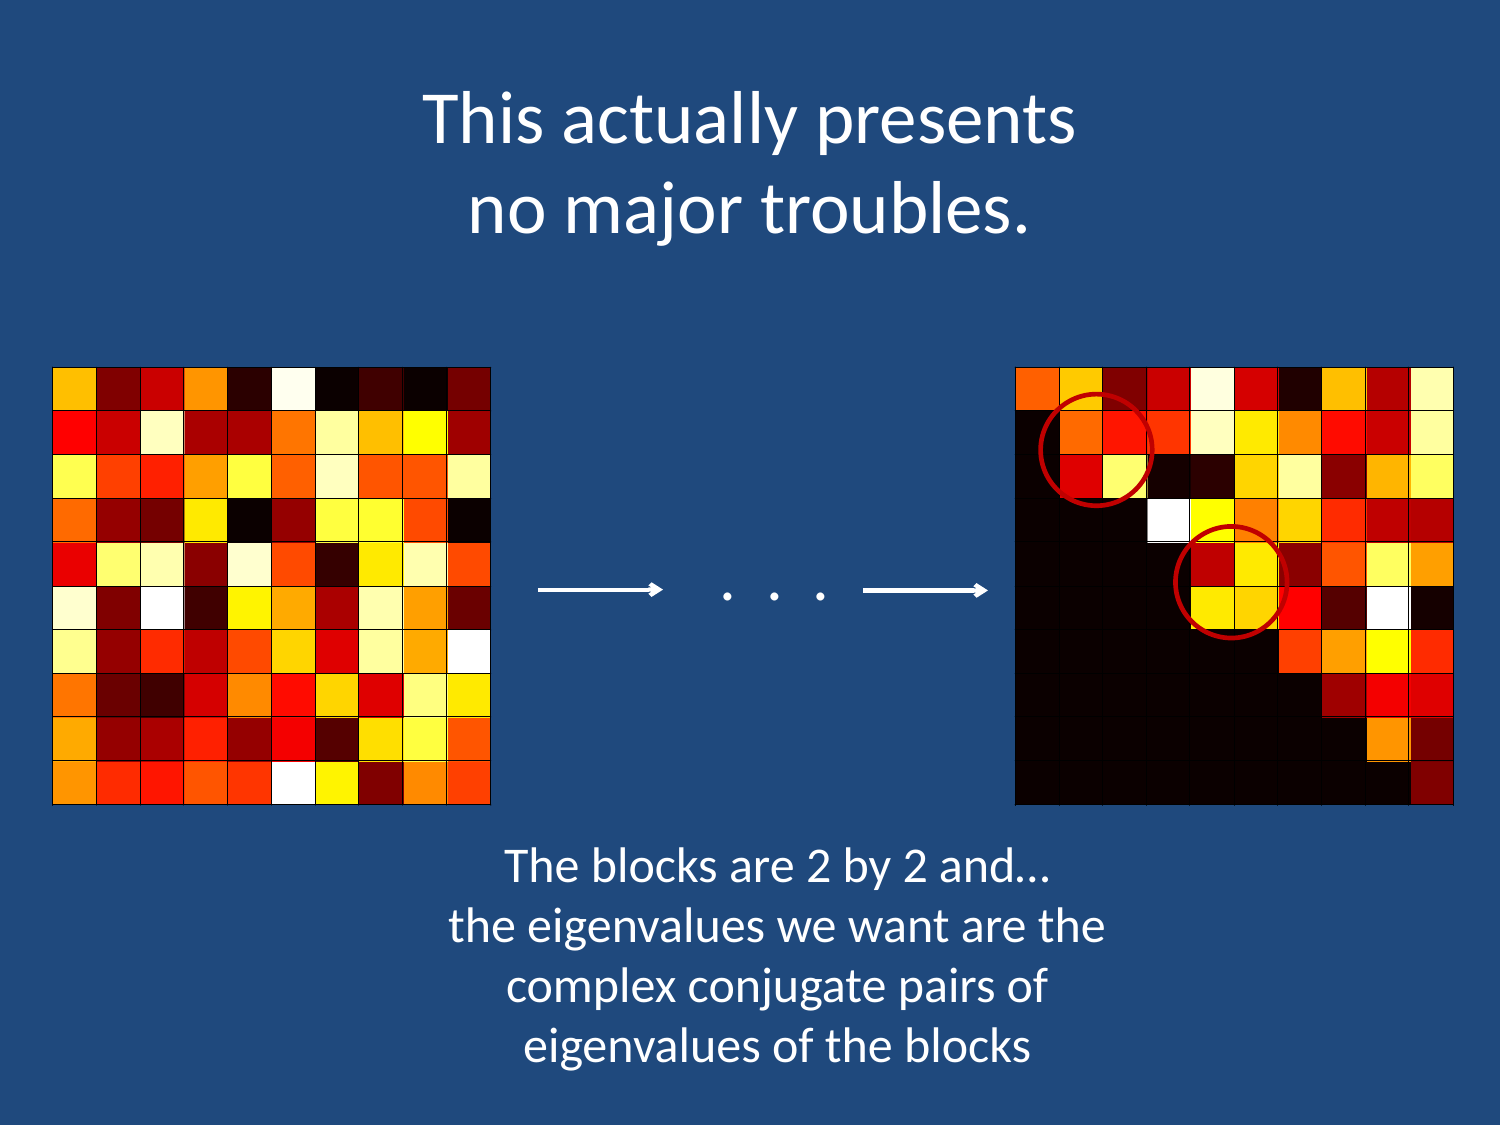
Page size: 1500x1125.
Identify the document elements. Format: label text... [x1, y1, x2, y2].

text_box This actually presents no major troubles. [374, 61, 1125, 257]
picture [0, 327, 1500, 865]
text_box The blocks are 2 by 2 and… the eigenvalues we want are the complex conjugate pairs of eigenvalues of the blocks [402, 873, 1153, 1080]
